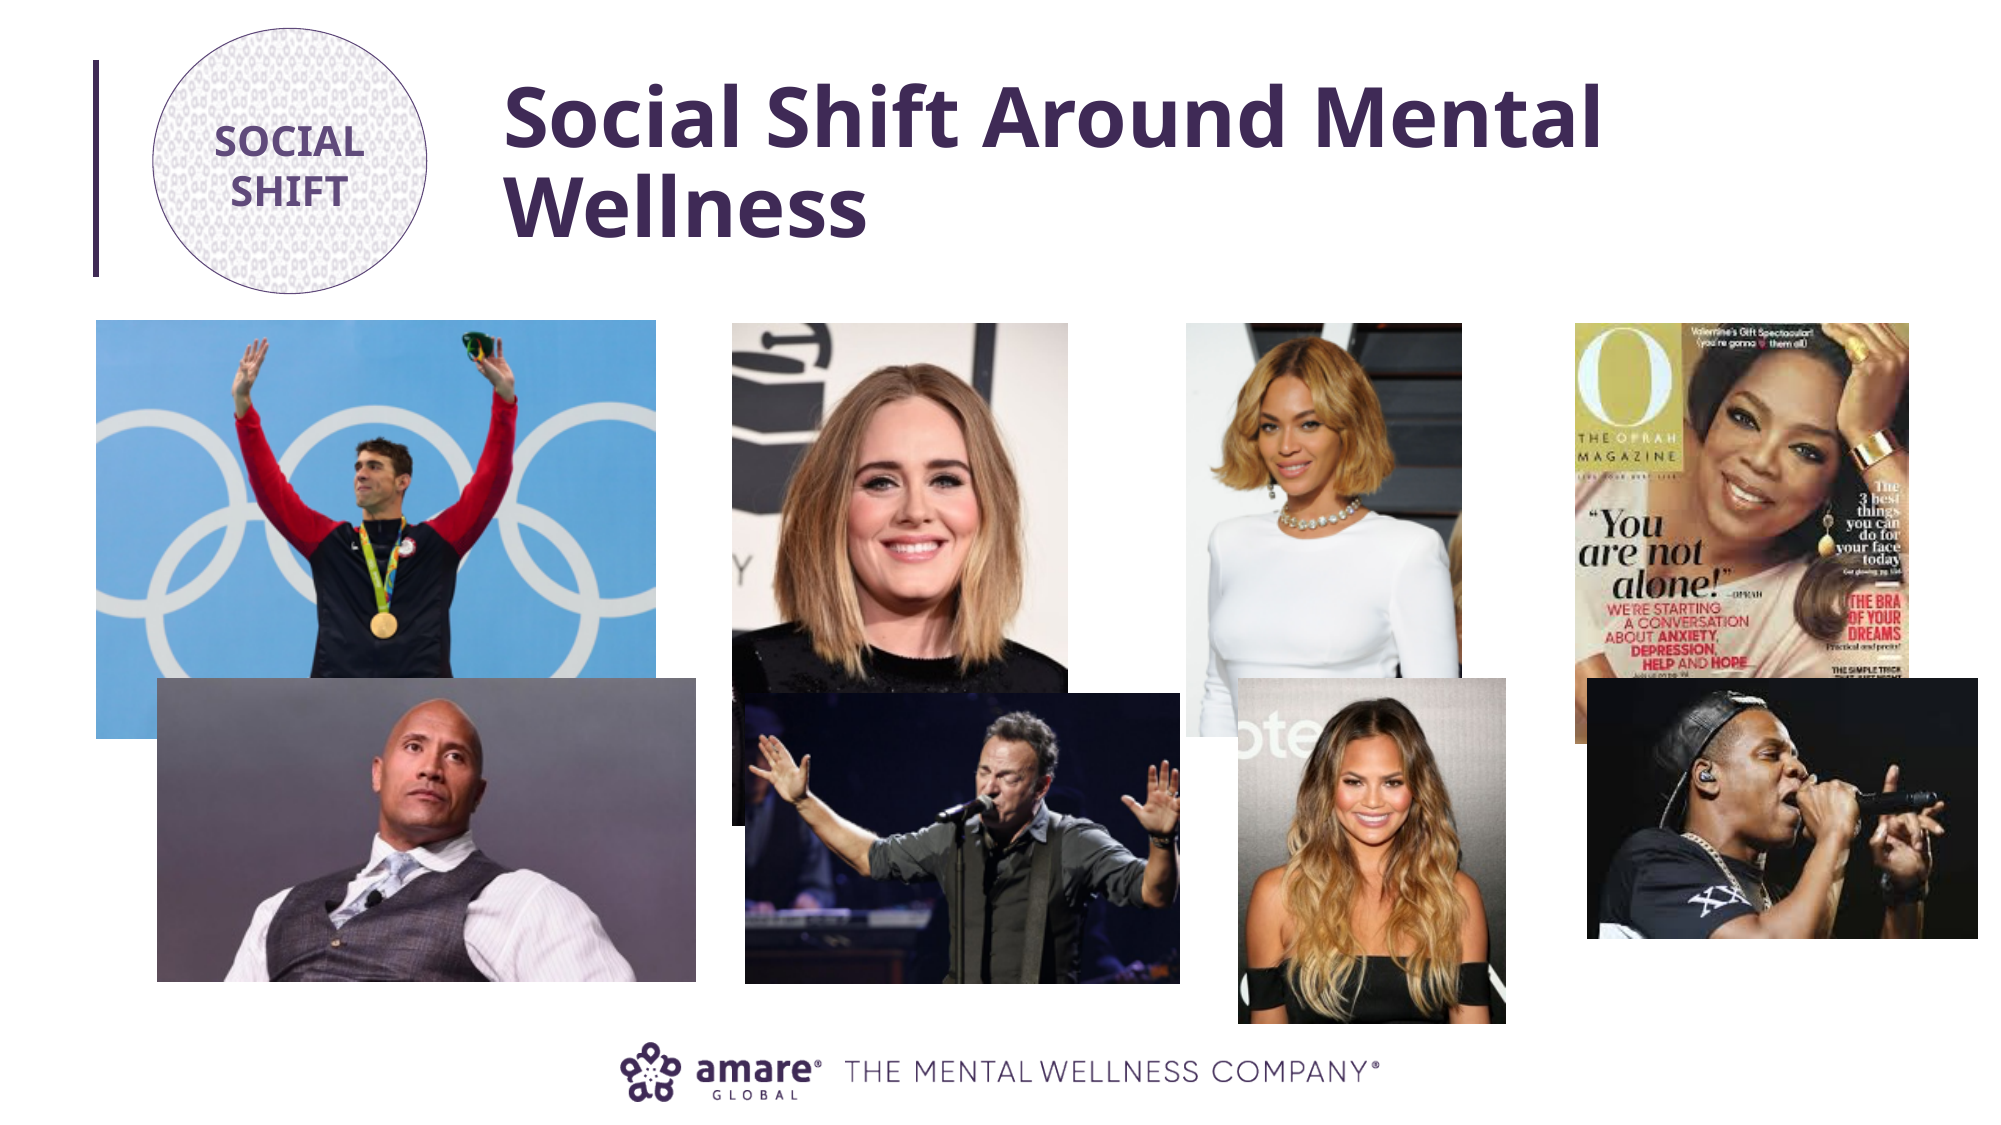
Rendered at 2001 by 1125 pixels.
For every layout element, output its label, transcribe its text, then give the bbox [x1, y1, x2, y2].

picture [1186, 323, 1506, 1024]
picture [732, 323, 1180, 984]
picture [620, 1042, 1380, 1102]
picture [96, 319, 696, 982]
picture [1575, 323, 1978, 939]
title Social Shift Around Mental Wellness [488, 56, 1647, 275]
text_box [152, 28, 427, 294]
